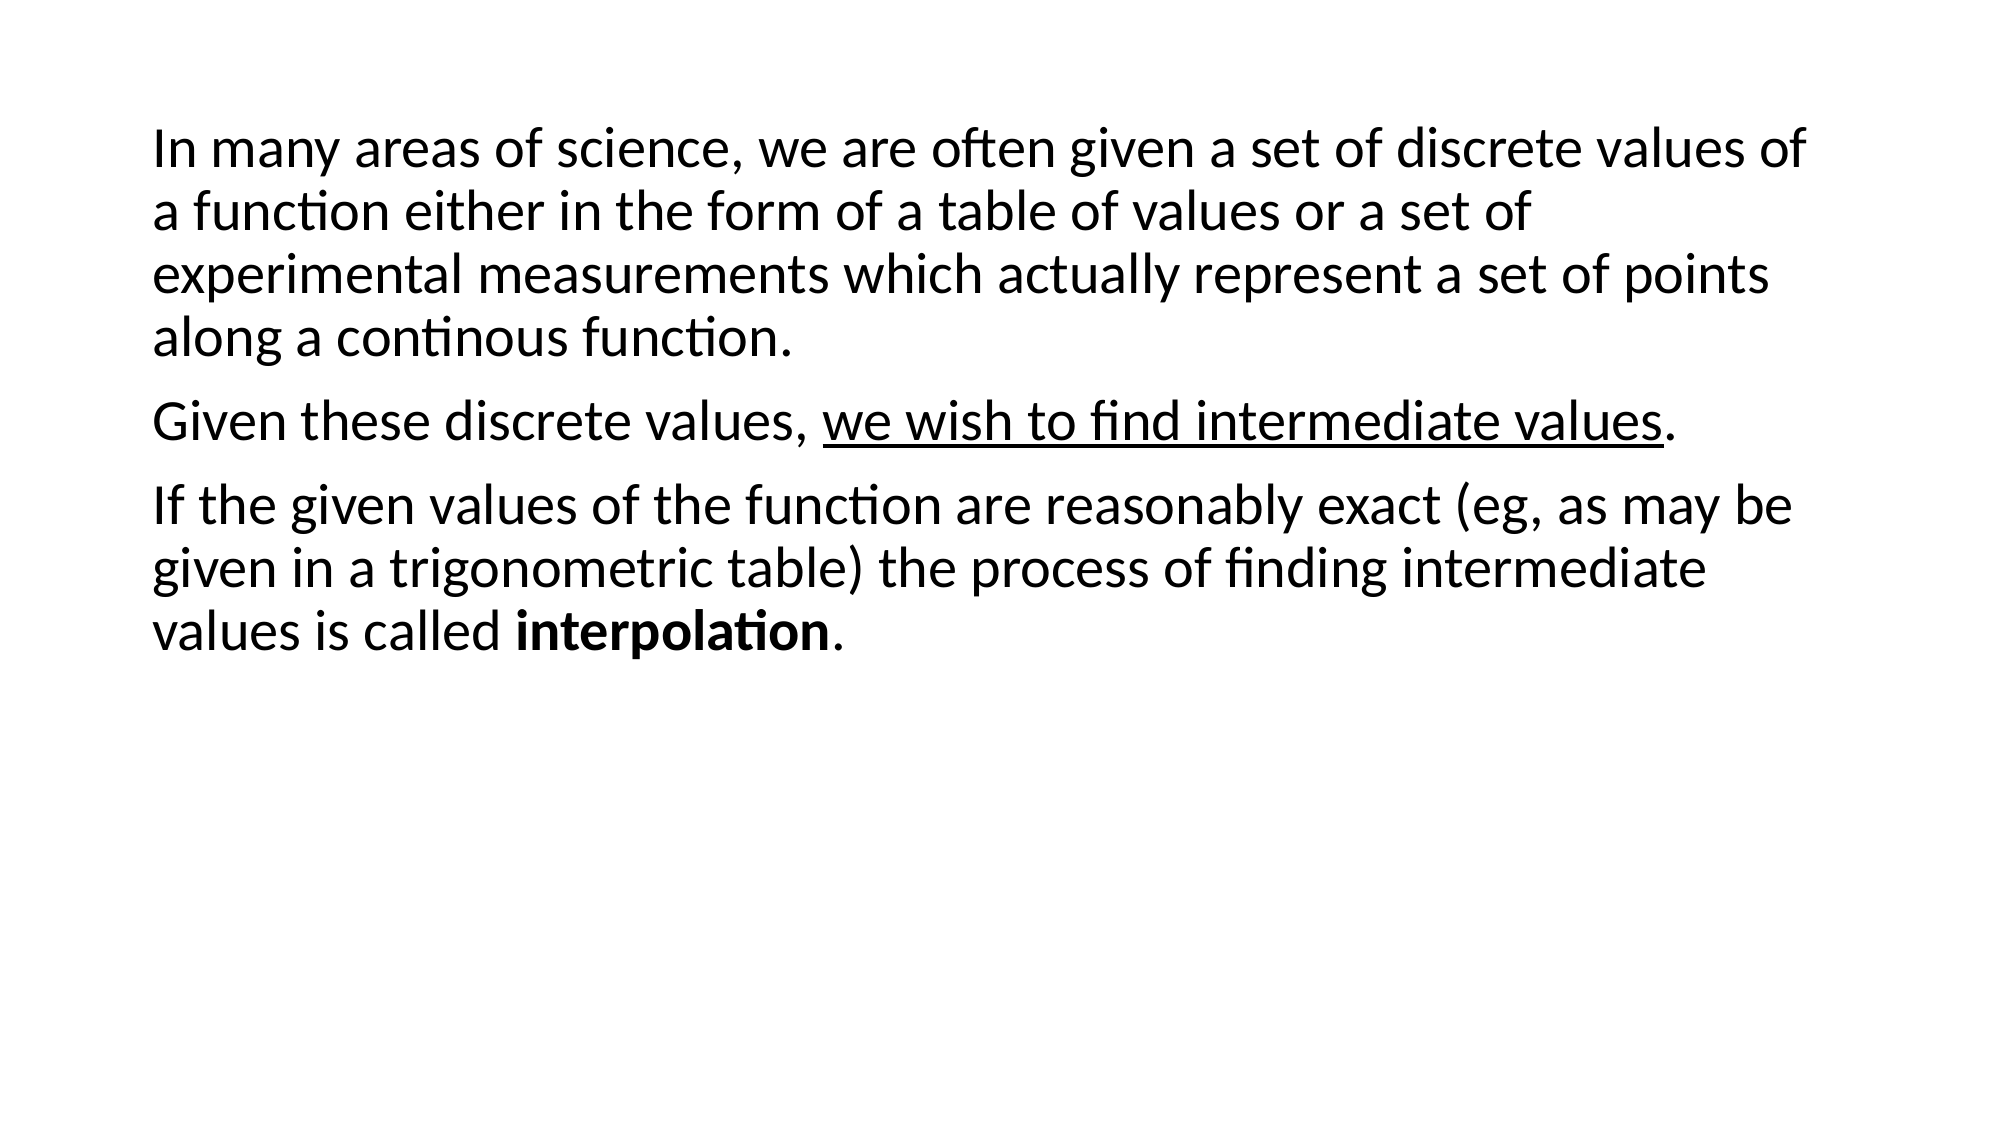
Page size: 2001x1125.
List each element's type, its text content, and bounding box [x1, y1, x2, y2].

list In many areas of science, we are often given a set of discrete values of a function either in the form of a table of values or a set of experimental measurements which actually represent a set of points along a continous function. Given these discrete values, we wish to find intermediate values. If the given values of the function are reasonably exact (eg, as may be given in a trigonometric table) the process of finding intermediate values is called interpolation. [137, 109, 1863, 1014]
